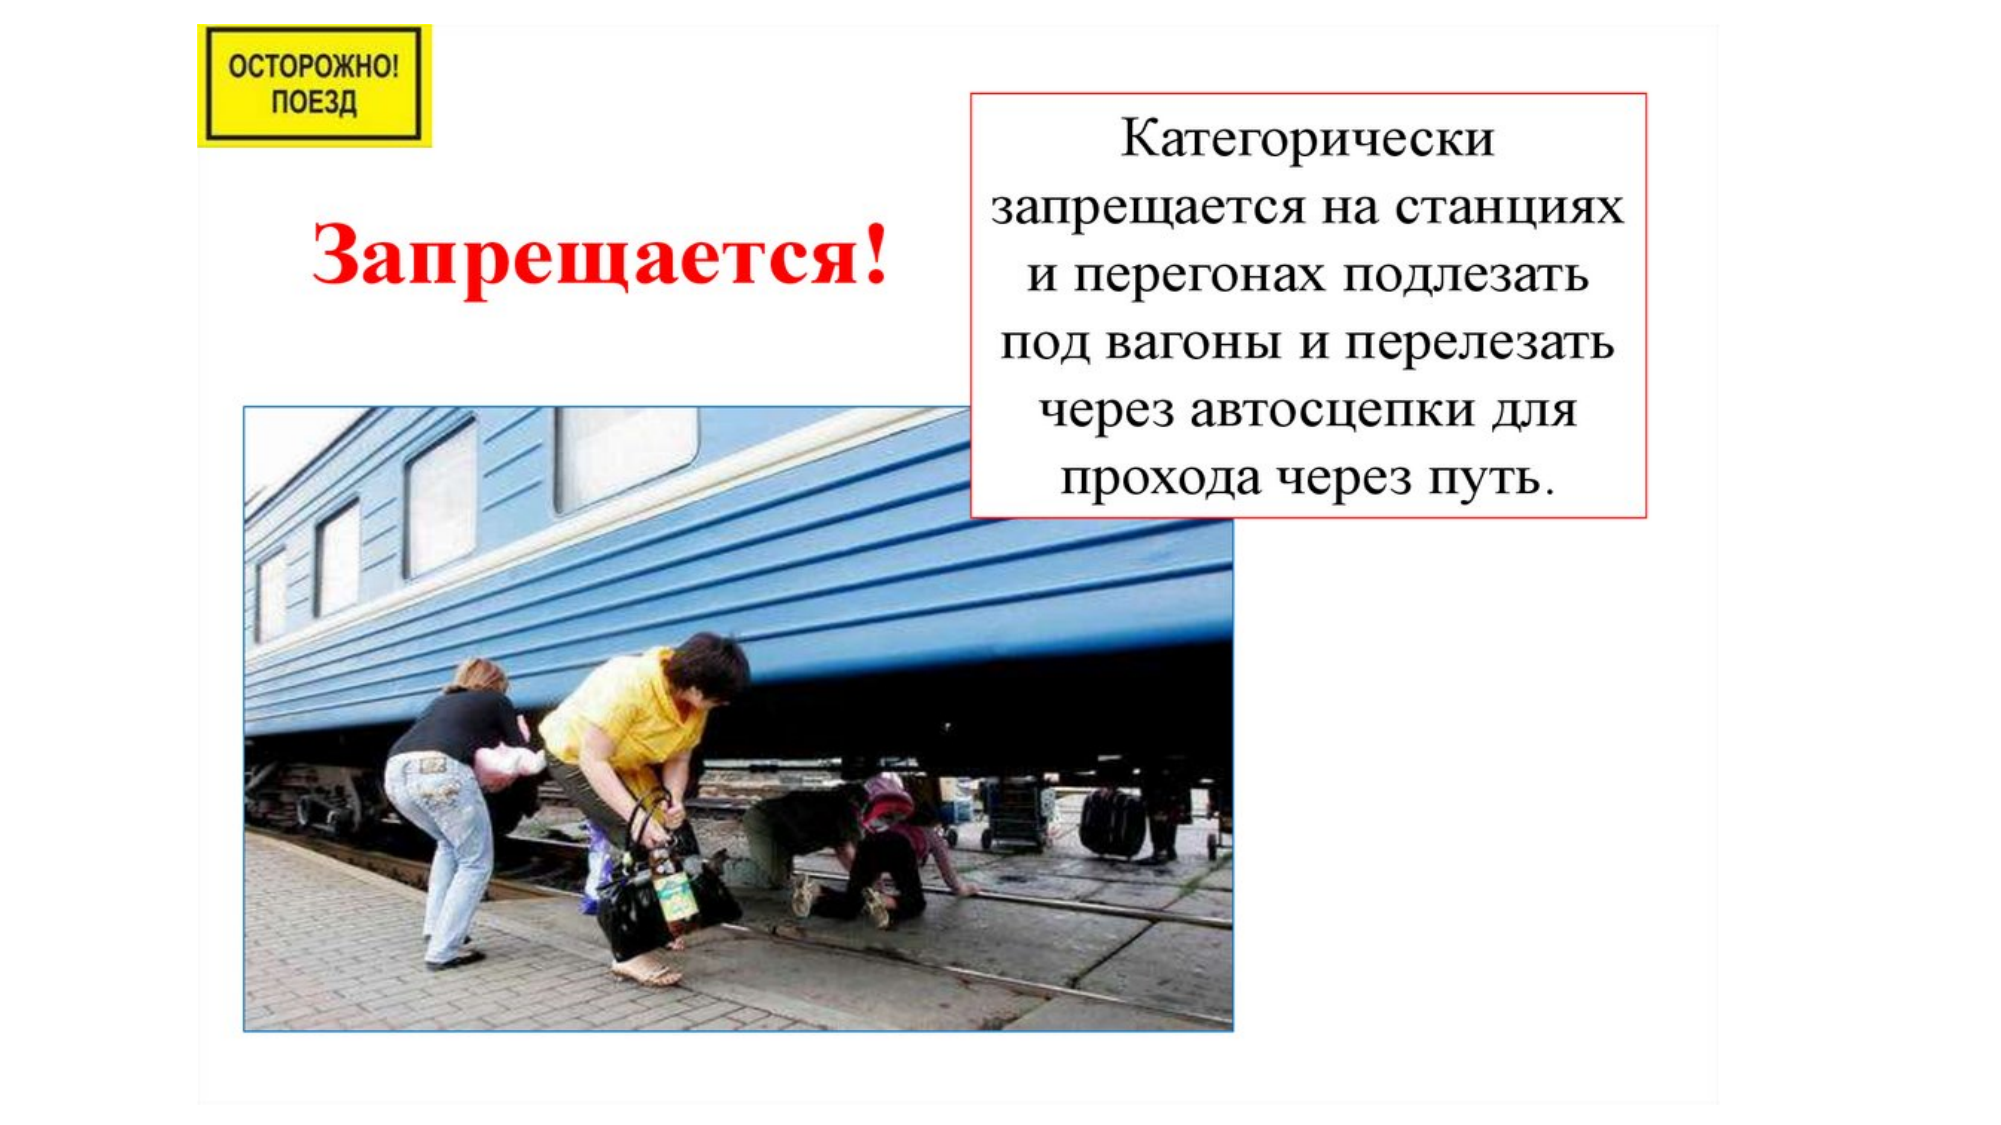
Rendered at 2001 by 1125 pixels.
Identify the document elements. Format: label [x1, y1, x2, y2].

picture [197, 24, 1720, 1105]
